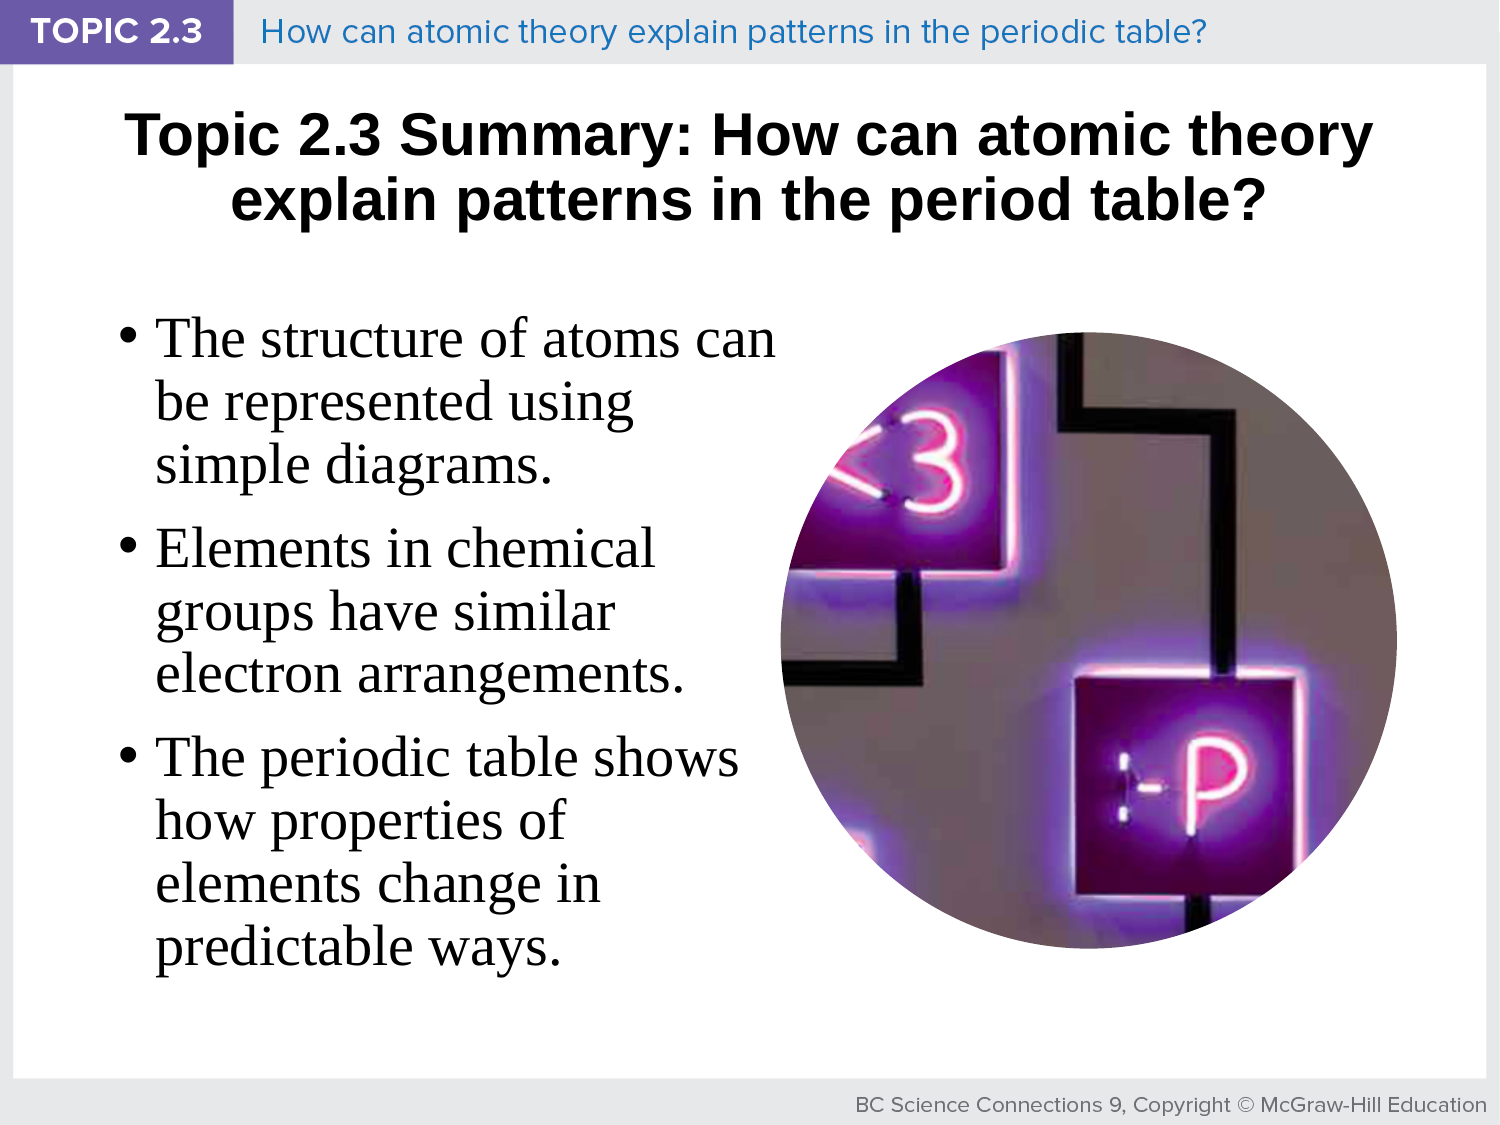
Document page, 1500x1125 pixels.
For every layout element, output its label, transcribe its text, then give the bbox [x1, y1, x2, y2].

list The structure of atoms can be represented using simple diagrams. Elements in chemical groups have similar electron arrangements. The periodic table shows how properties of elements change in predictable ways. [103, 299, 800, 1014]
picture [0, 0, 1500, 1125]
title Topic 2.3 Summary: How can atomic theory explain patterns in the period table? [103, 59, 1397, 278]
